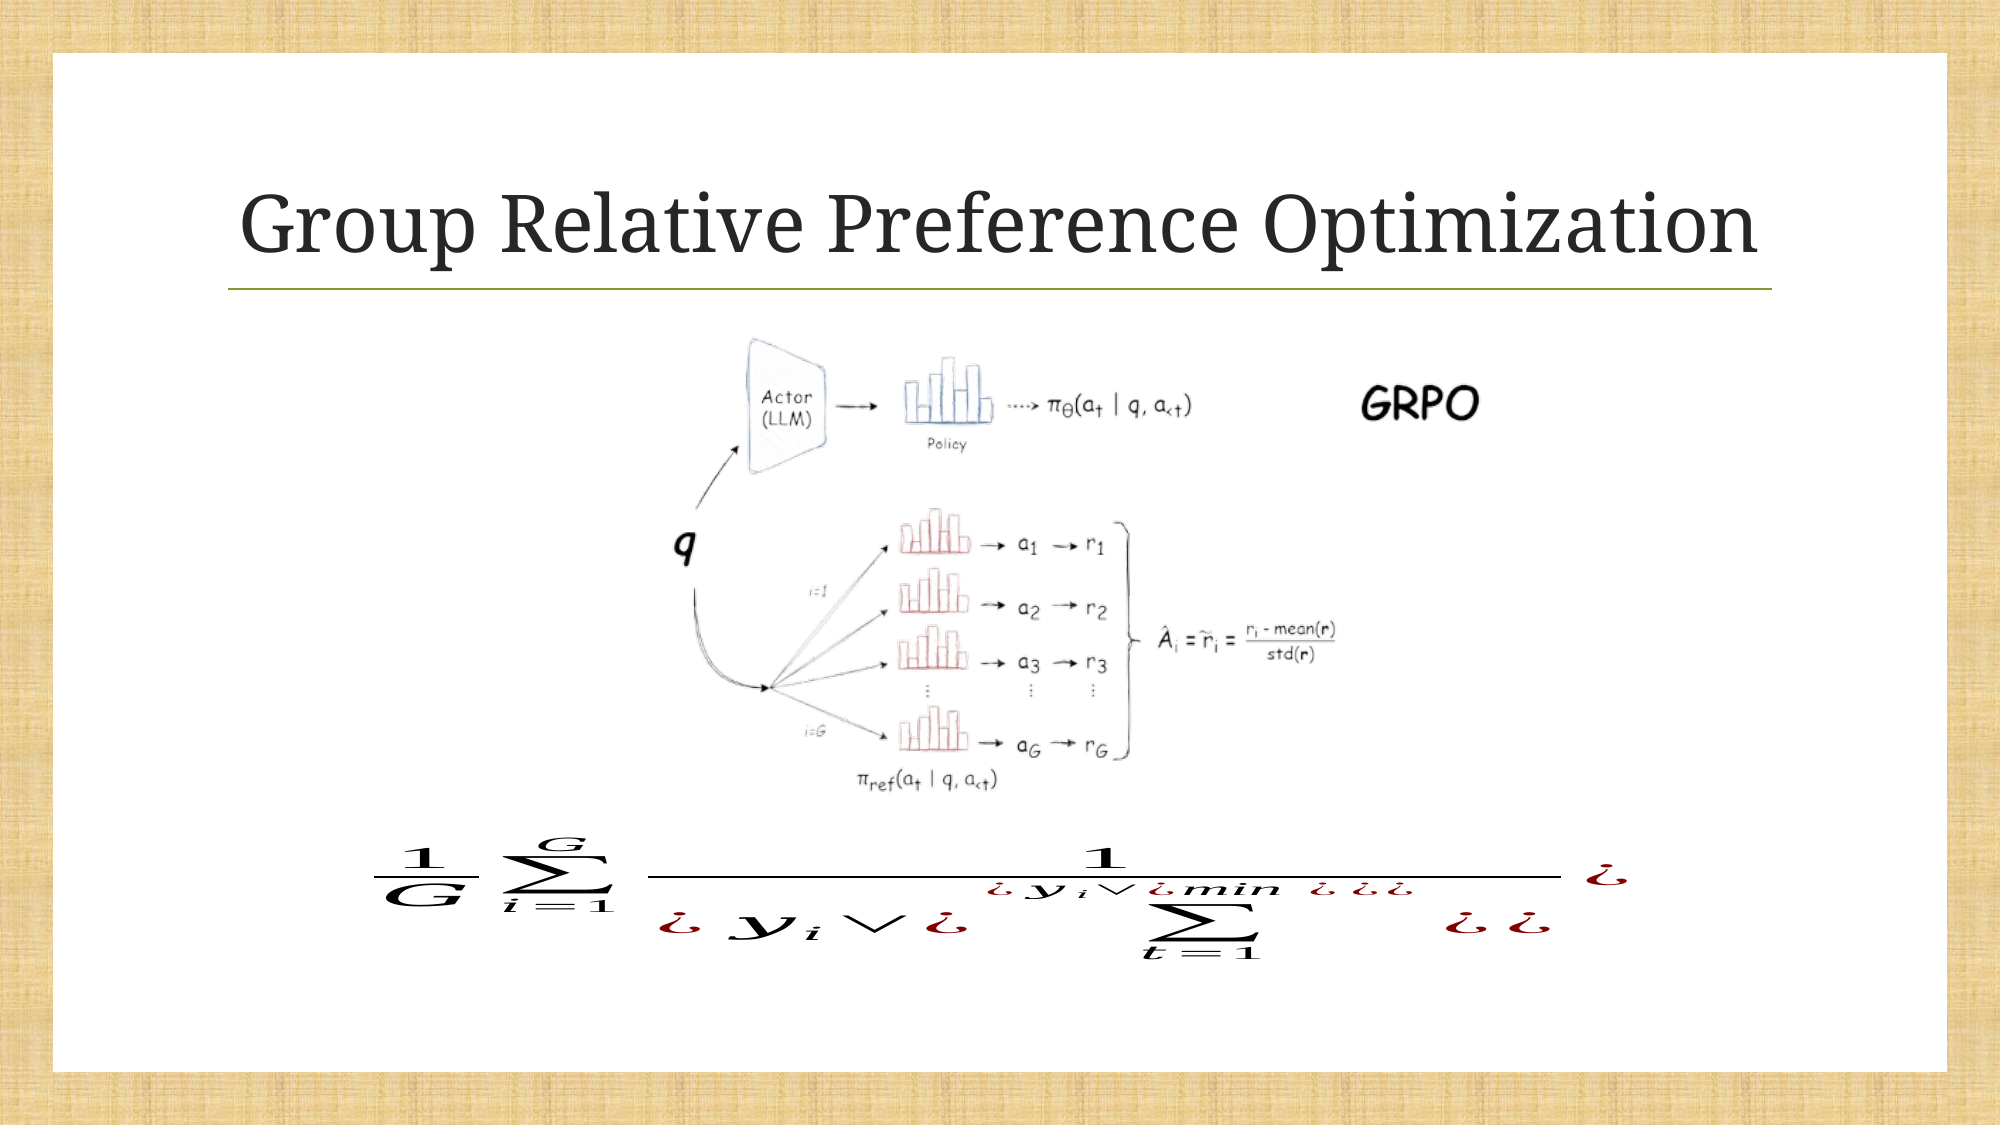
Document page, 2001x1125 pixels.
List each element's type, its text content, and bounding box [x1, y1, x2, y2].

picture [0, 0, 2000, 1125]
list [618, 293, 1534, 840]
title Group Relative Preference Optimization [212, 161, 1788, 281]
